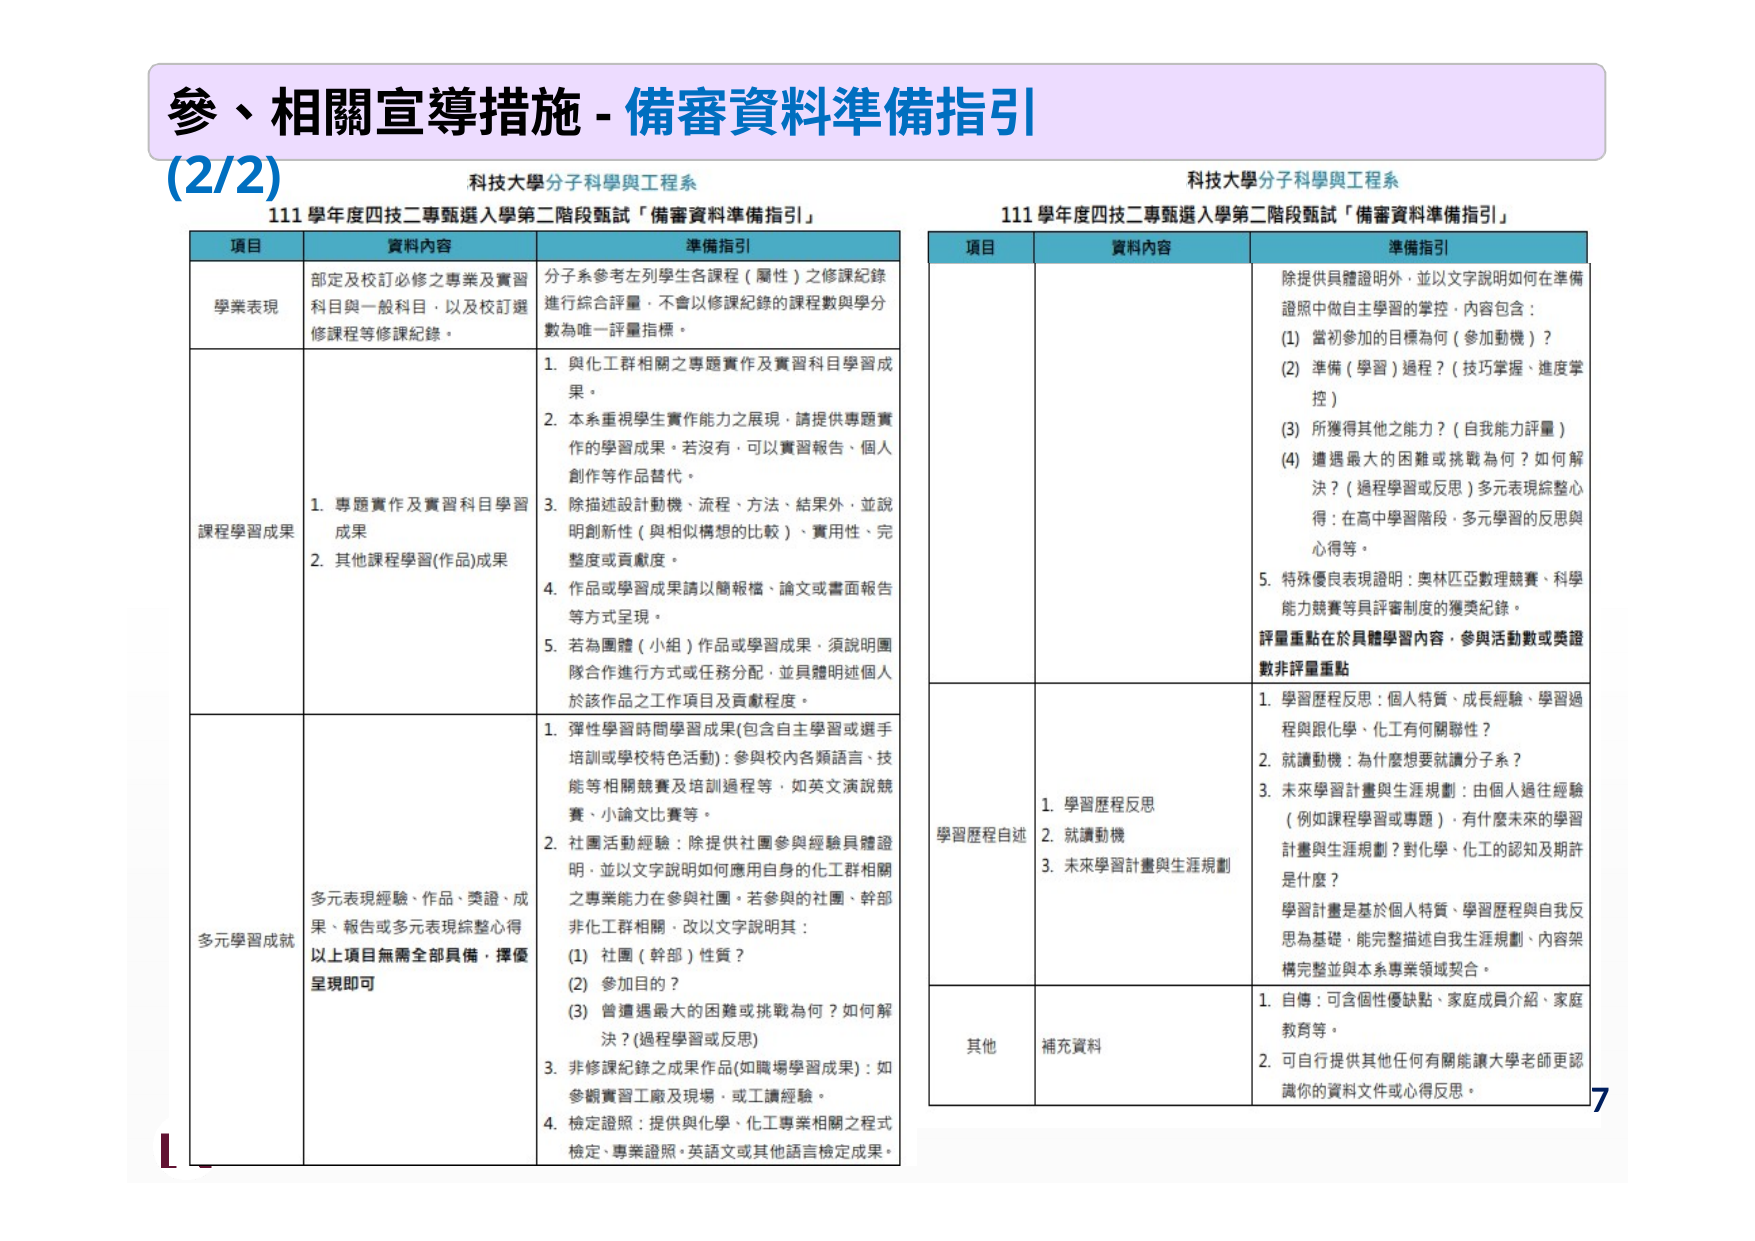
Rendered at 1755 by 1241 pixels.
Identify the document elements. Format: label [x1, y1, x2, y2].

picture [126, 608, 1628, 1183]
text_box [147, 62, 1607, 1180]
